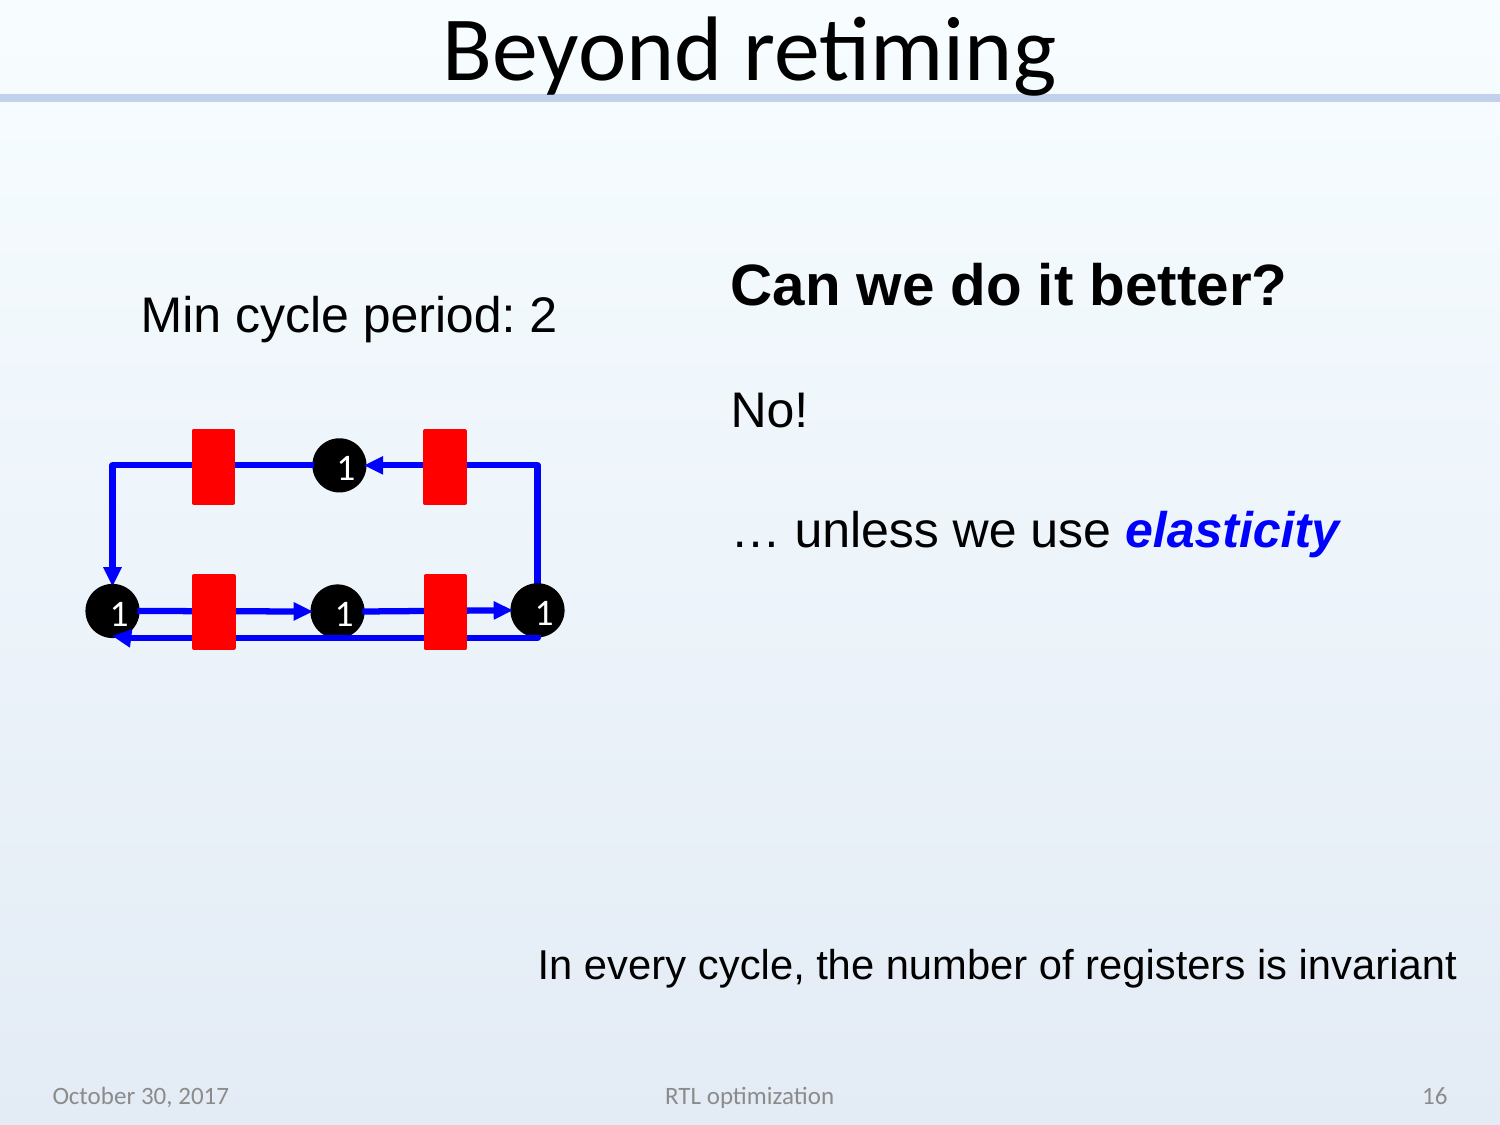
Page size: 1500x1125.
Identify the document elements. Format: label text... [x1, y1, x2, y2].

title Beyond retiming [74, 0, 1426, 101]
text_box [87, 575, 563, 649]
text_box Min cycle period: 2 [125, 274, 573, 350]
text_box In every cycle, the number of registers is invariant [522, 930, 1473, 996]
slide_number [37, 1065, 388, 1125]
footer RTL optimization [512, 1065, 988, 1125]
slide_number 16 [1112, 1065, 1463, 1125]
text_box Can we do it better? No! … unless we use elasticity [715, 240, 1355, 565]
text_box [112, 430, 538, 574]
